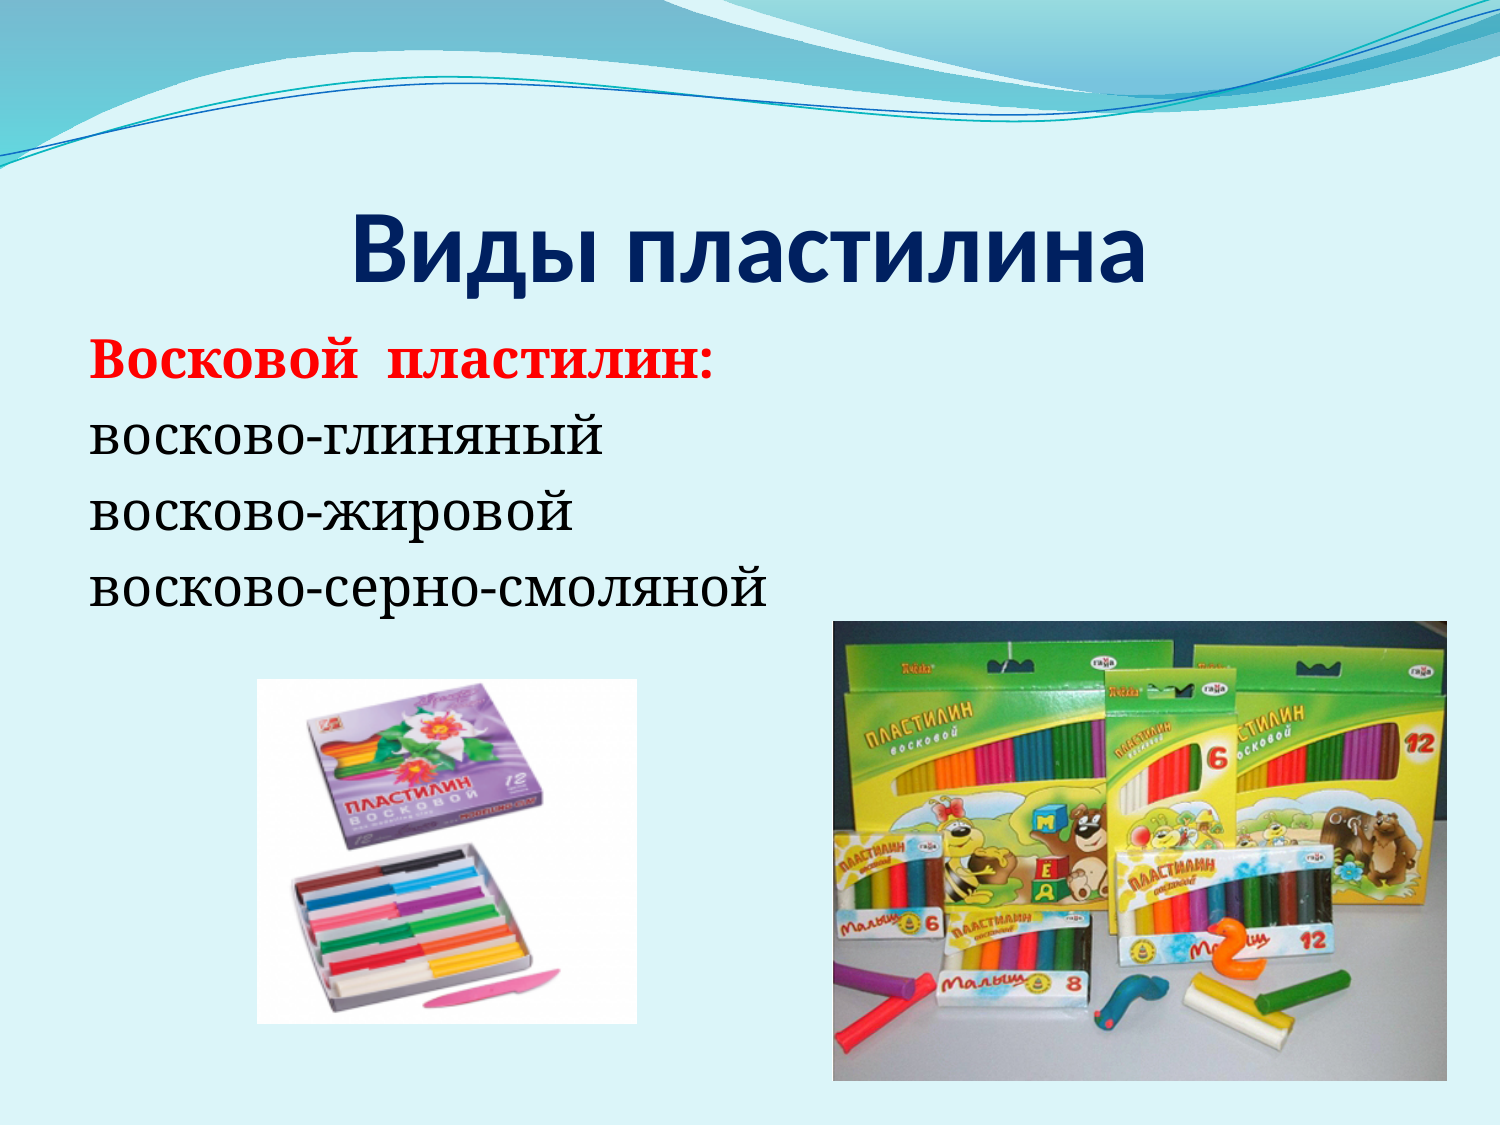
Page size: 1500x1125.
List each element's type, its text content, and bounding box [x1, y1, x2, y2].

title Виды пластилина [75, 115, 1425, 303]
picture [831, 620, 1447, 1081]
picture [257, 679, 637, 1024]
list Восковой пластилин: восково-глиняный восково-жировой восково-серно-смоляной [75, 317, 1425, 1038]
